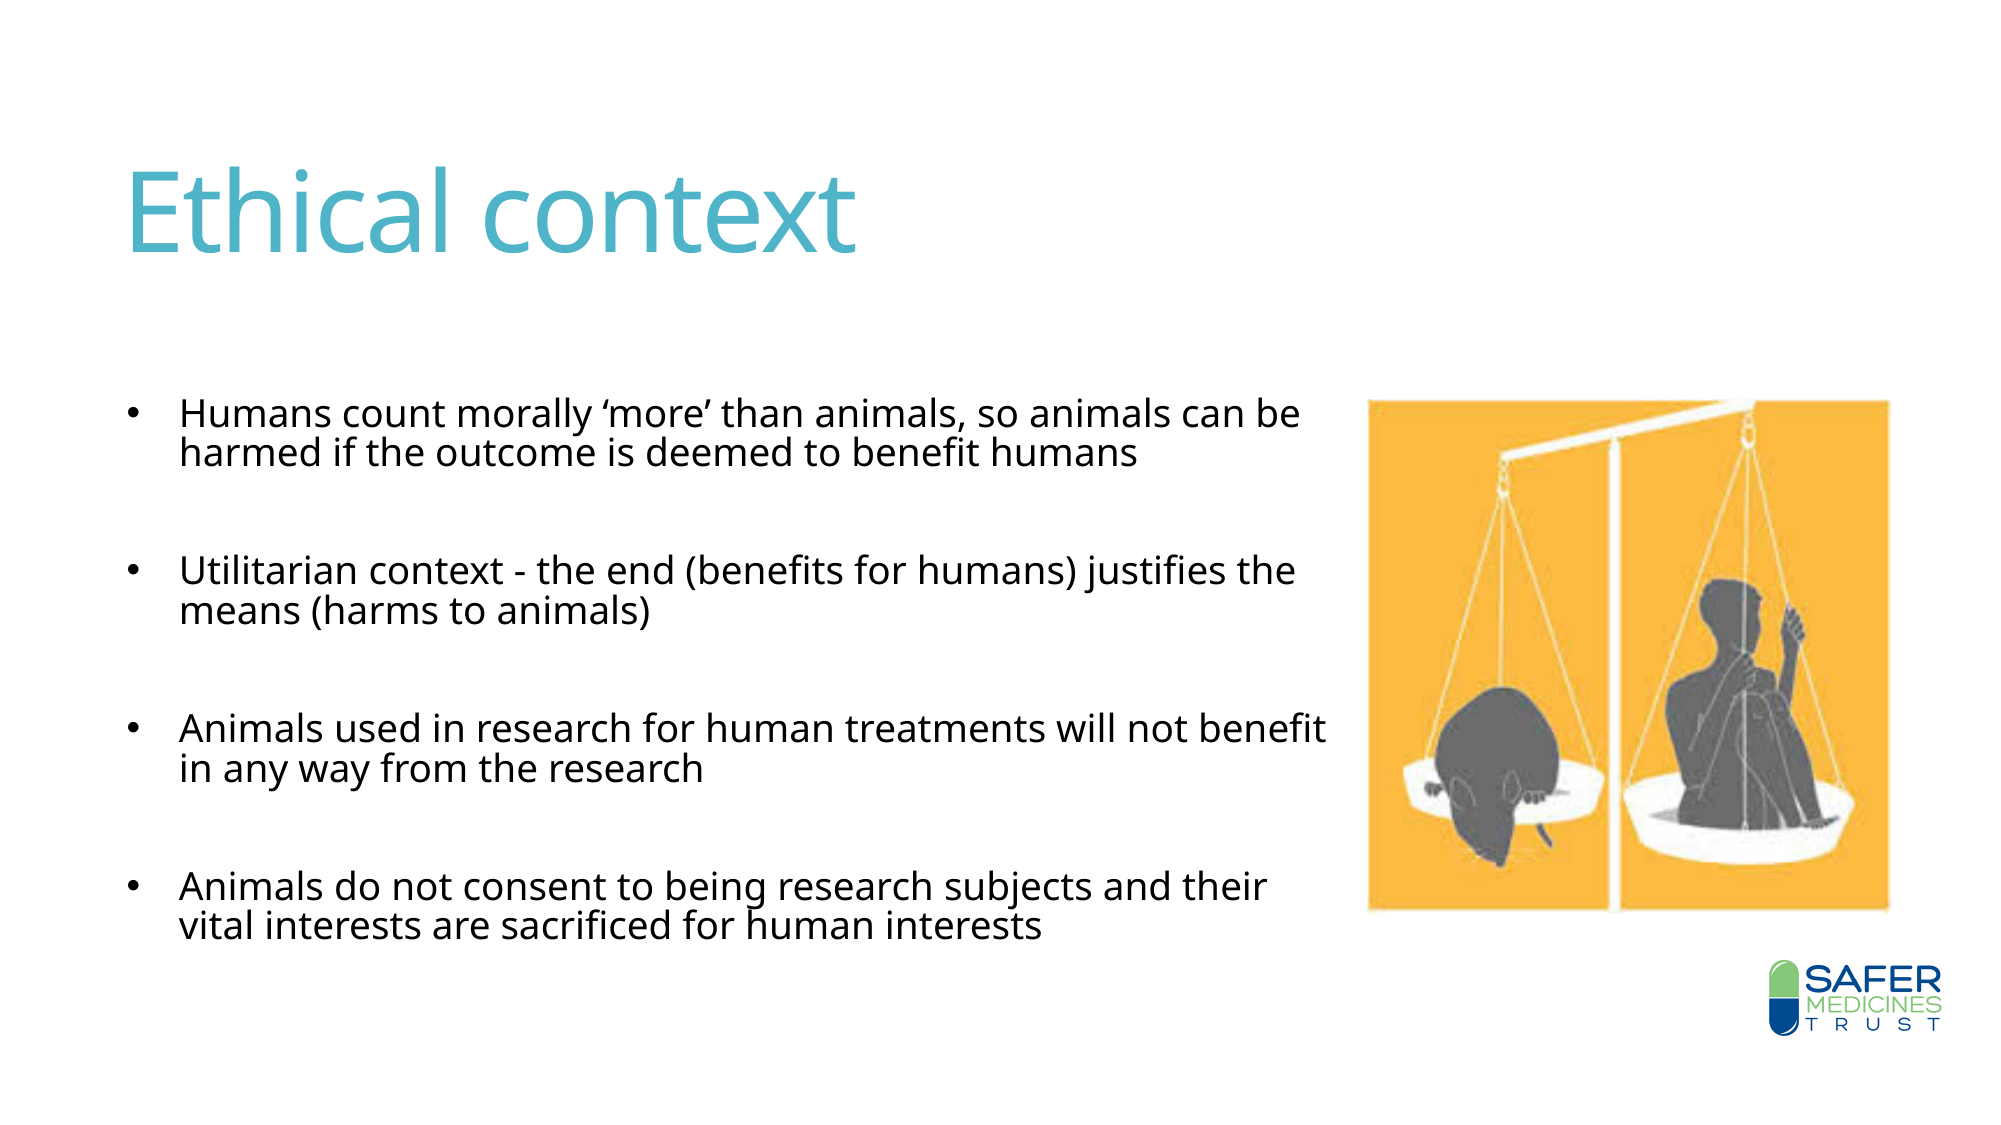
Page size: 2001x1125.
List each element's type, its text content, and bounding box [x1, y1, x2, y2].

picture [1769, 958, 1942, 1036]
title Ethical context [107, 81, 1875, 354]
list Humans count morally ‘more’ than animals, so animals can be harmed if the outcome is deemed to benefit humans Utilitarian context - the end (benefits for humans) justifies the means (harms to animals) Animals used in research for human treatments will not benefit in any way from the research Animals do not consent to being research subjects and their vital interests are sacrificed for human interests [111, 329, 1364, 960]
picture [1366, 399, 1893, 914]
